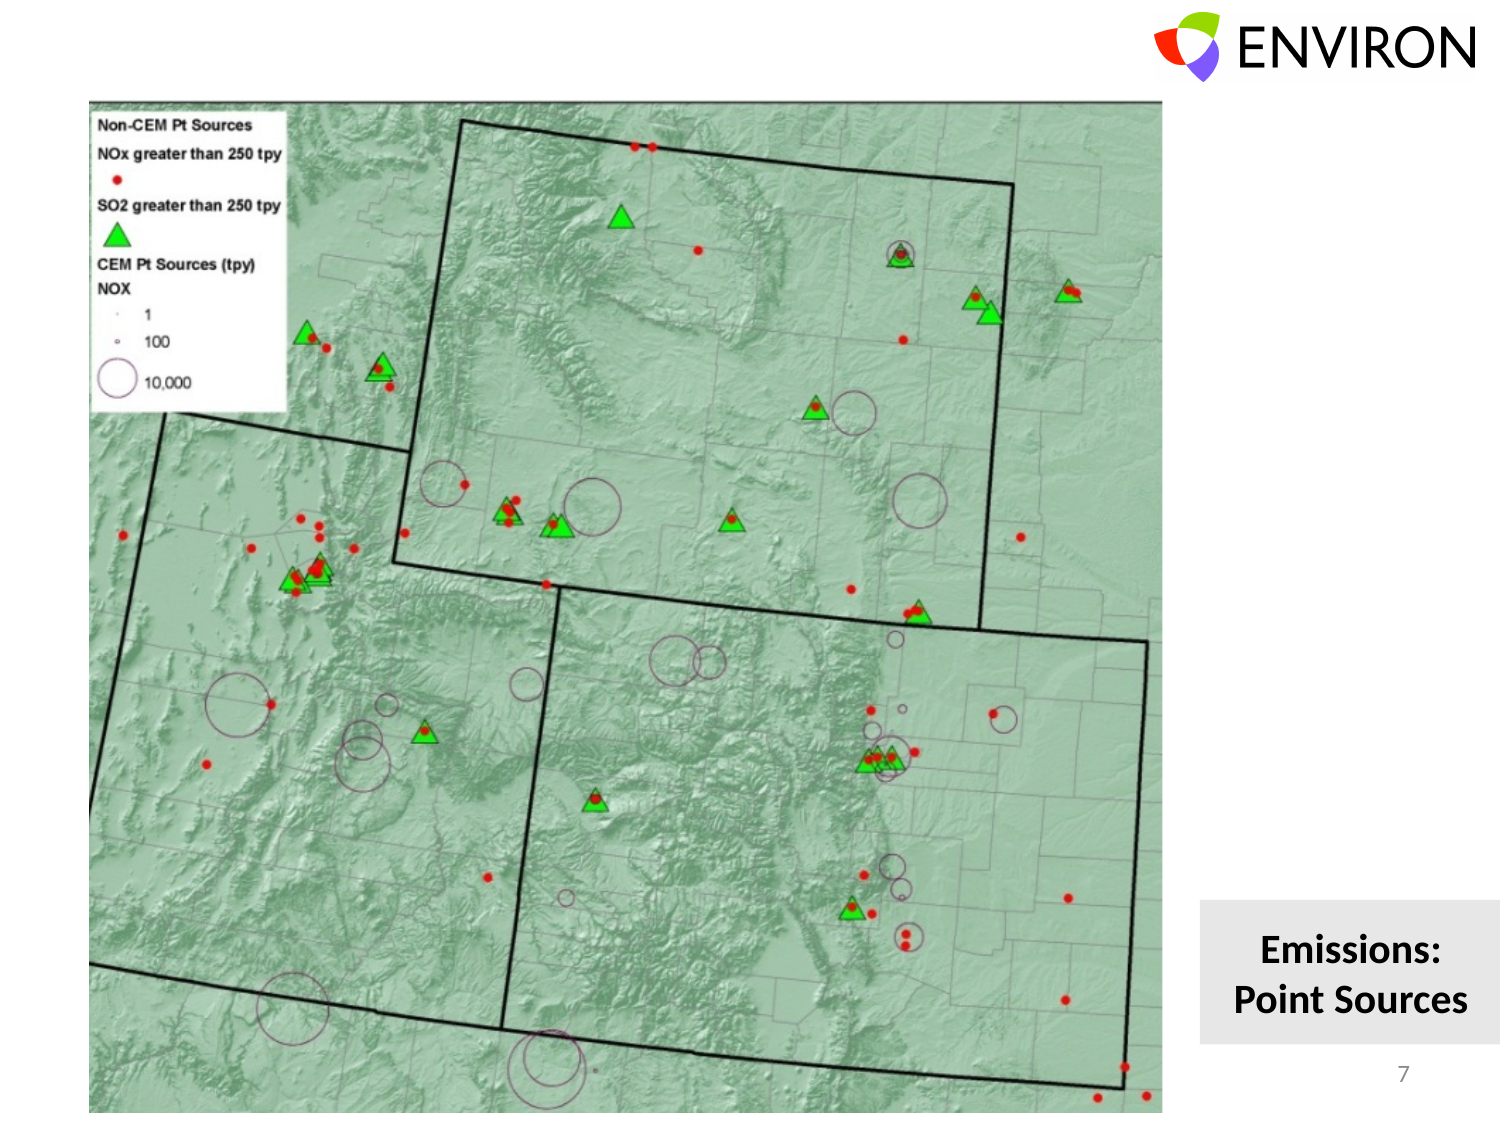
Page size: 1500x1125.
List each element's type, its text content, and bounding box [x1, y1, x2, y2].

picture [88, 99, 1163, 1113]
picture [1154, 12, 1475, 82]
slide_number 7 [1166, 1042, 1425, 1103]
text_box Emissions: Point Sources [1199, 900, 1500, 1045]
